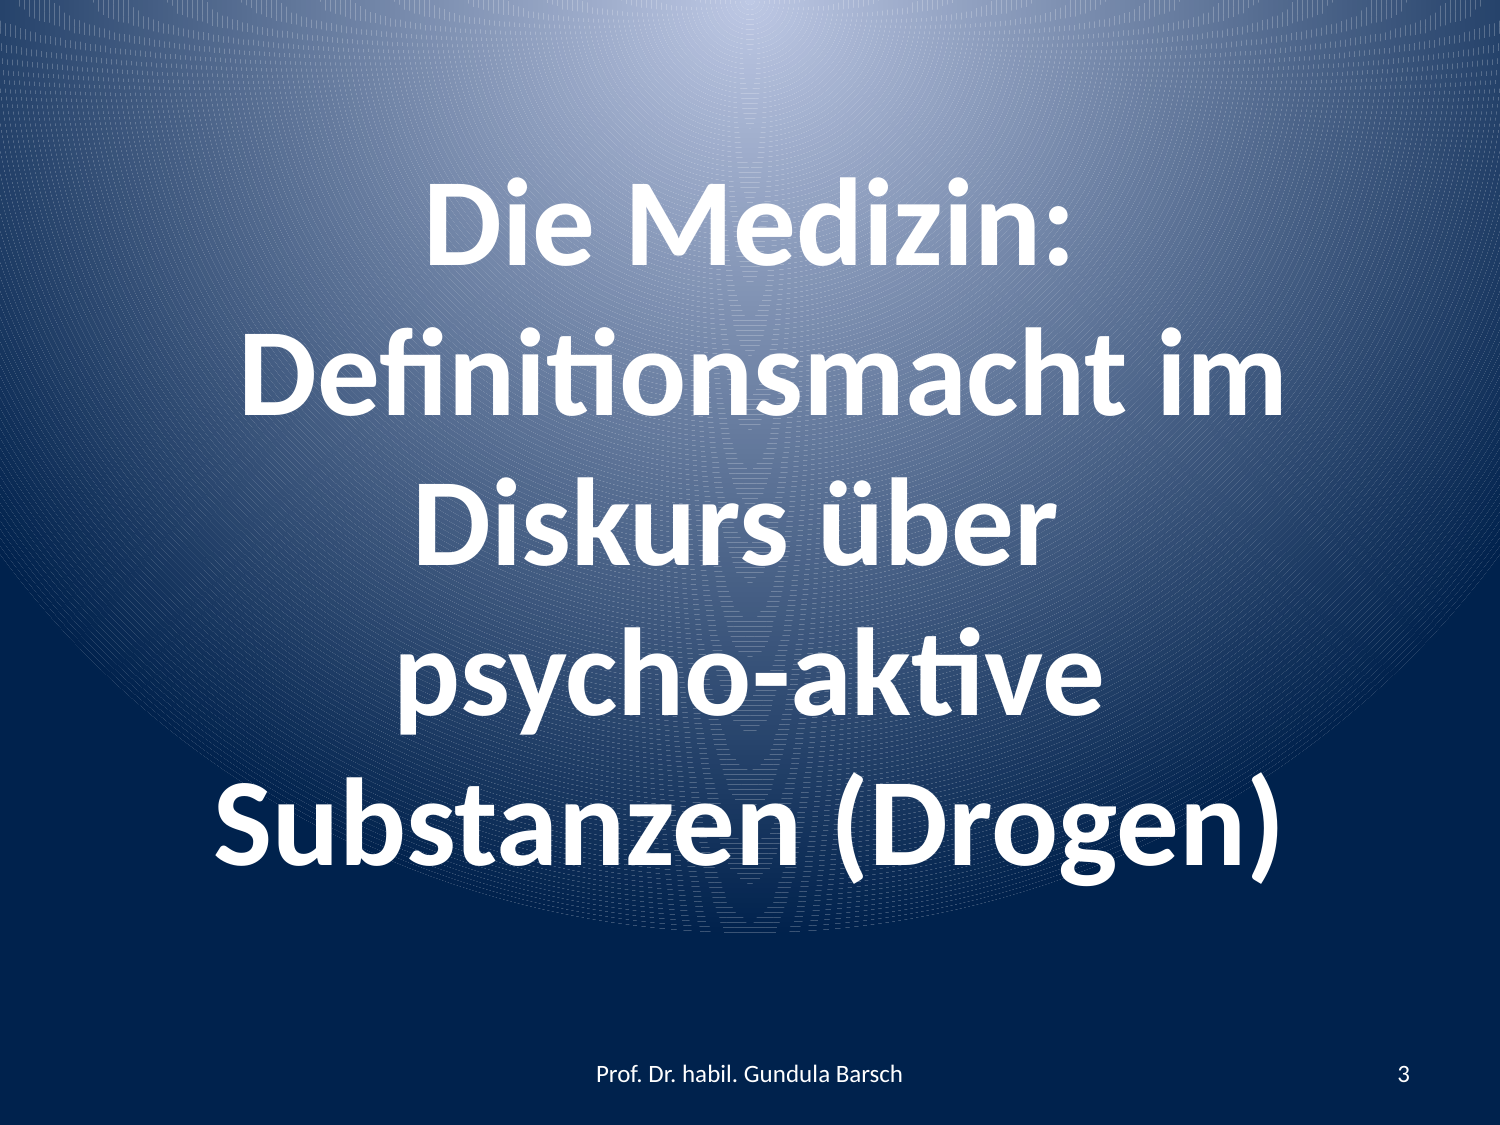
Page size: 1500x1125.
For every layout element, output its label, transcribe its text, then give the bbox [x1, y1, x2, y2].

slide_number 3 [1074, 1042, 1425, 1103]
footer Prof. Dr. habil. Gundula Barsch [512, 1042, 988, 1103]
title Die Medizin: Definitionsmacht im Diskurs über psycho-aktive Substanzen (Drogen) [112, 66, 1388, 965]
